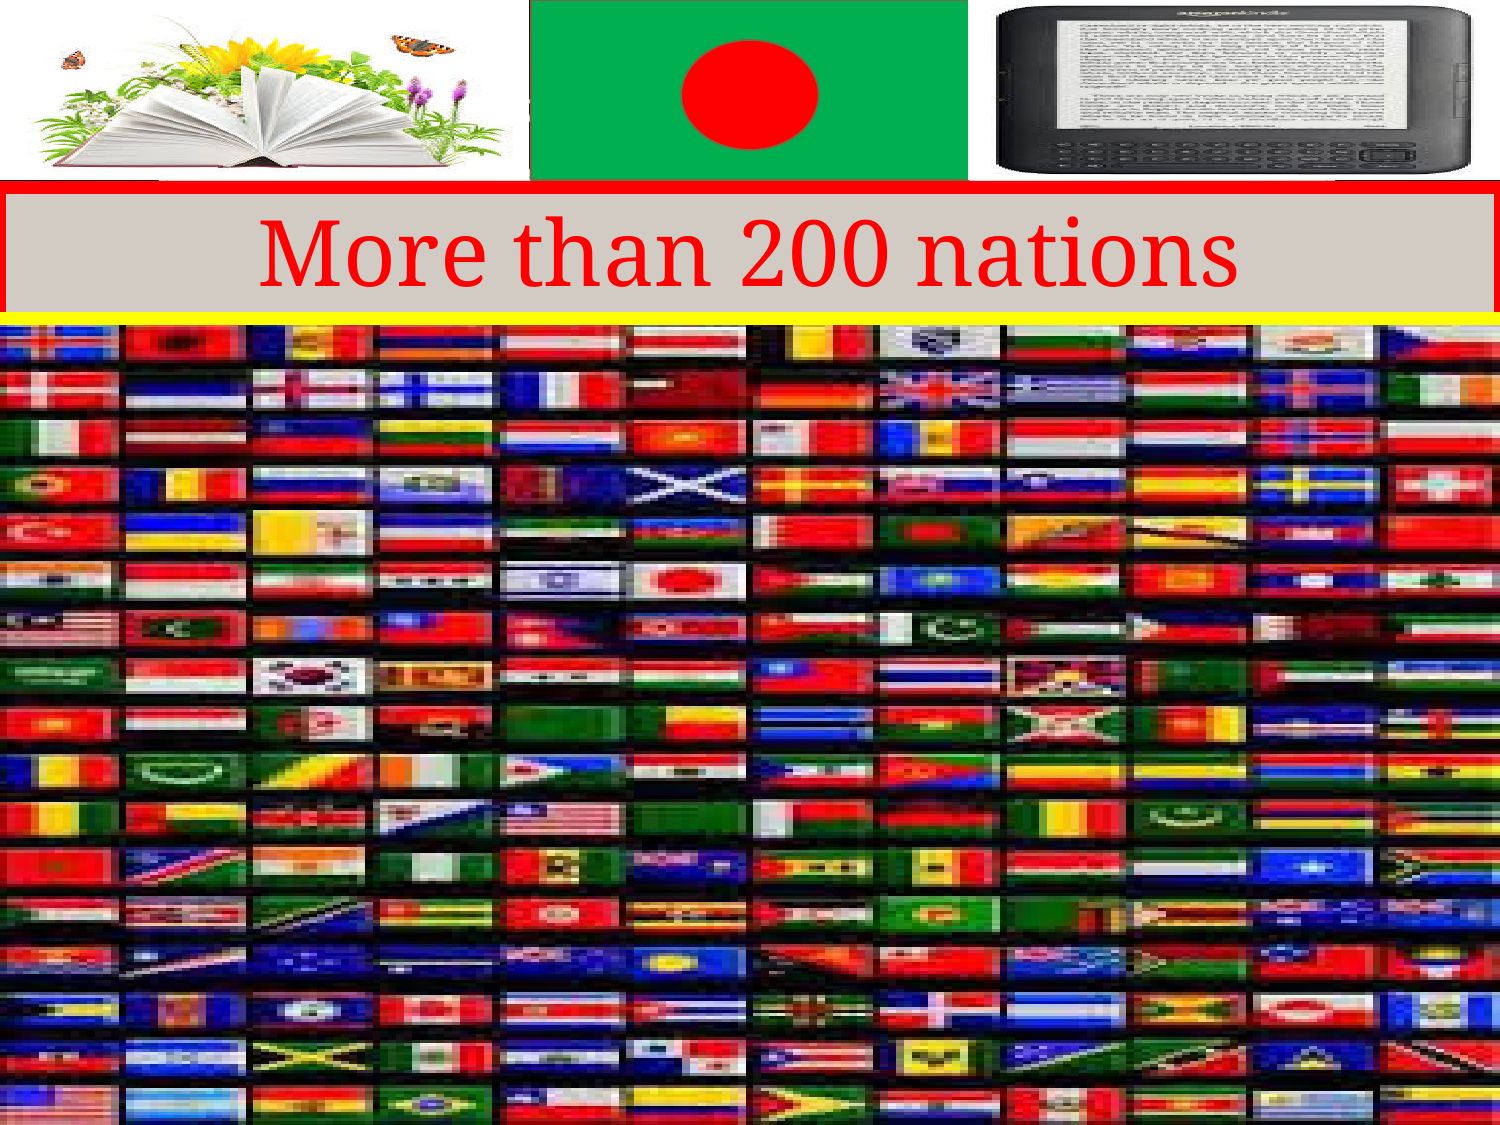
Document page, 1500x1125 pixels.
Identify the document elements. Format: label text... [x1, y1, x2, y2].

picture [0, 324, 1500, 1125]
text_box [530, 0, 968, 181]
text_box More than 200 nations participate in it. [0, 187, 1500, 312]
picture [0, 0, 1500, 187]
text_box [680, 39, 820, 151]
